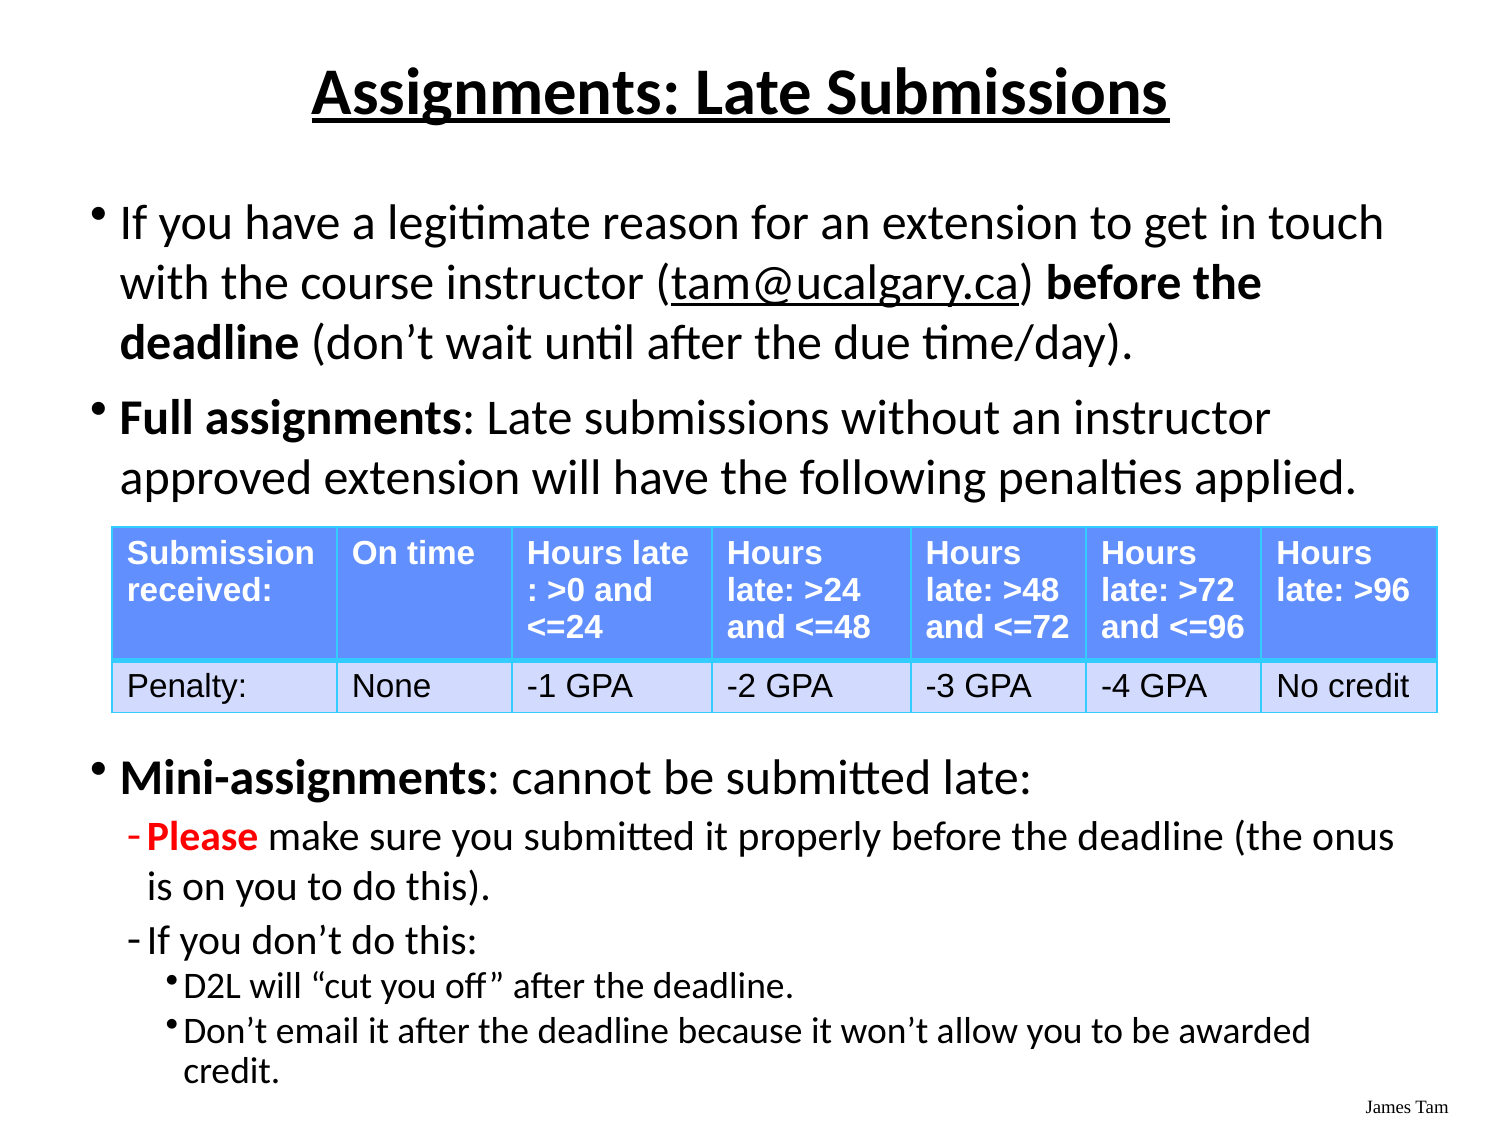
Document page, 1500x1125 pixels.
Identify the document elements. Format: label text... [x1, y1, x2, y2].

table_header Hours late: >24 and <=48 [713, 528, 910, 658]
table_header Hours late : >0 and <=24 [513, 528, 711, 658]
table_cell -1 GPA [513, 663, 711, 712]
title Assignments: Late Submissions [70, 49, 1411, 136]
table_header Hours late: >96 [1262, 528, 1436, 658]
table_cell -2 GPA [713, 663, 910, 712]
table_header On time [338, 528, 511, 658]
table_header Hours late: >72 and <=96 [1087, 528, 1260, 658]
table_header Hours late: >48 and <=72 [912, 528, 1085, 658]
list If you have a legitimate reason for an extension to get in touch with the course instructor (tam@ucalgary.ca) before the deadline (don’t wait until after the due time/day). Full assignments: Late submissions without an instructor approved extension will have the following penalties applied. Mini-assignments: cannot be submitted late: Please make sure you submitted it properly before the deadline (the onus is on you to do this). If you don’t do this: D2L will “cut you off” after the deadline. Don’t email it after the deadline because it won’t allow you to be awarded credit. [75, 181, 1417, 1063]
table_header Submission received: [113, 528, 336, 658]
table_cell Penalty: [113, 663, 336, 712]
table_cell -3 GPA [912, 663, 1085, 712]
table_cell -4 GPA [1087, 663, 1260, 712]
table_cell None [338, 663, 511, 712]
table_cell No credit [1262, 663, 1436, 712]
